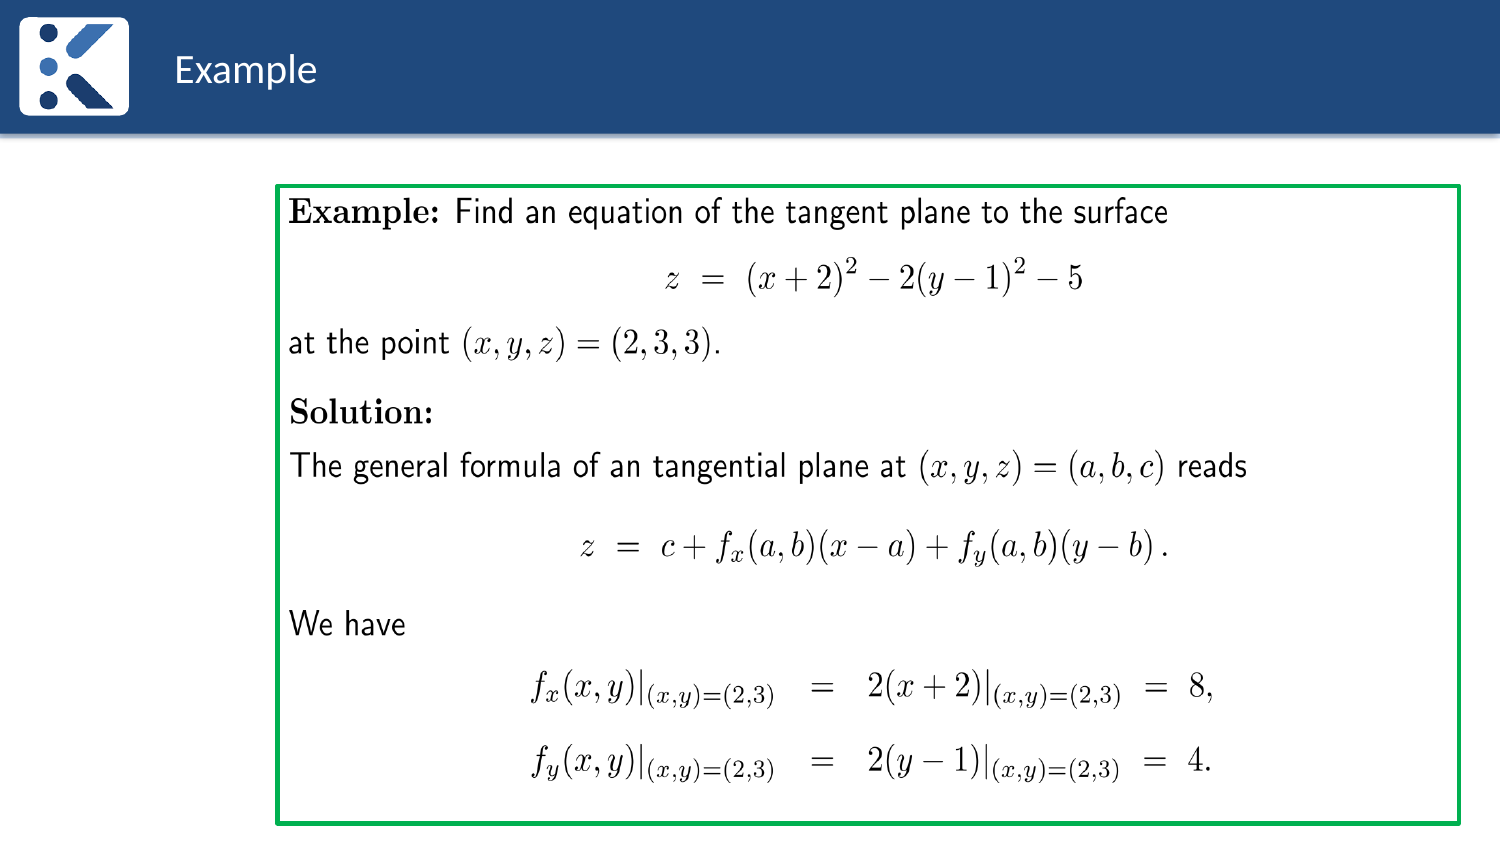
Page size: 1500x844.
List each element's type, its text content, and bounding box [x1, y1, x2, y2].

picture [288, 397, 1246, 783]
picture [27, 18, 122, 115]
picture [289, 197, 1167, 362]
title Example [159, 8, 1483, 126]
text_box [275, 184, 1461, 826]
